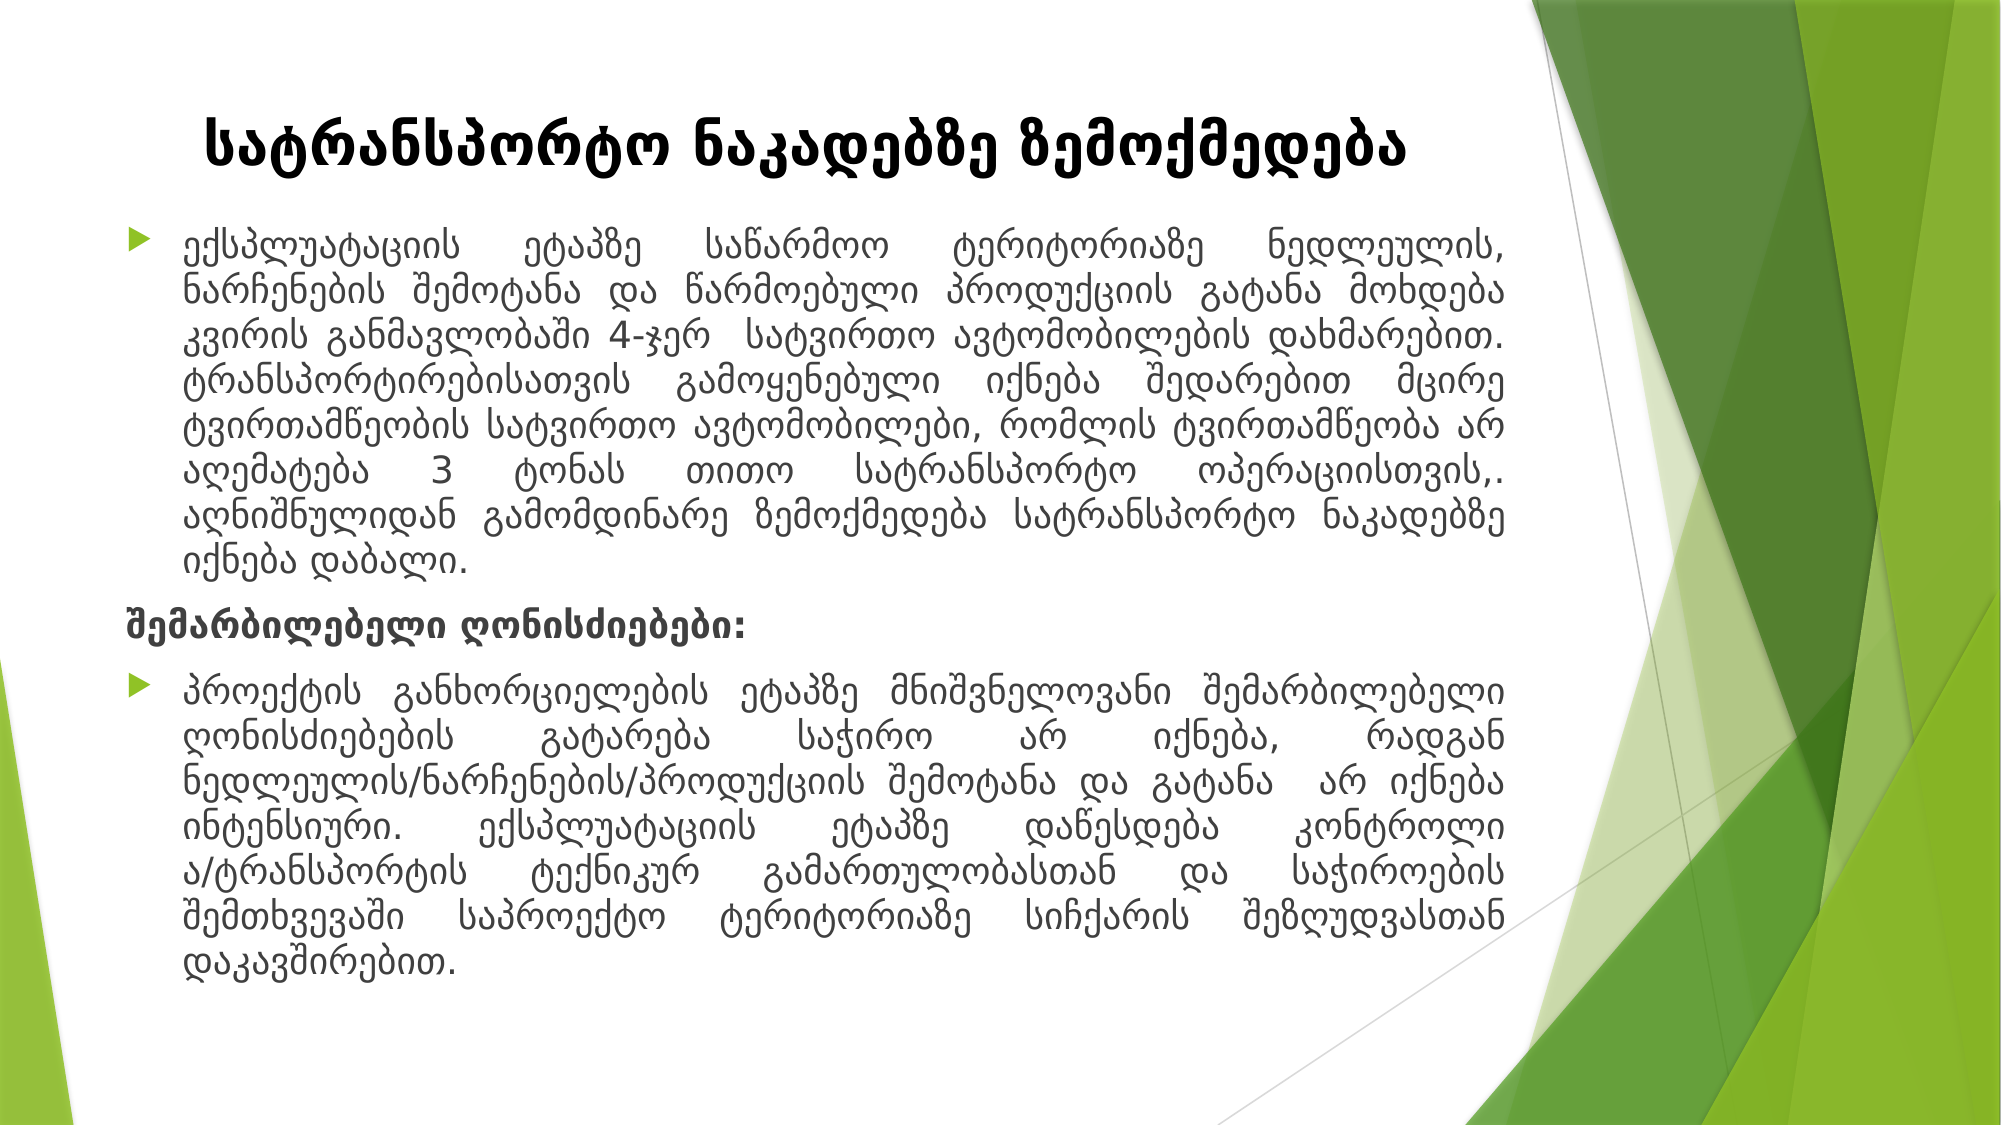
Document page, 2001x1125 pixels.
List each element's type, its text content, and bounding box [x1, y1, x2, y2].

list ექსპლუატაციის ეტაპზე საწარმოო ტერიტორიაზე ნედლეულის, ნარჩენების შემოტანა და წარმოებული პროდუქციის გატანა მოხდება კვირის განმავლობაში 4-ჯერ სატვირთო ავტომობილების დახმარებით. ტრანსპორტირებისათვის გამოყენებული იქნება შედარებით მცირე ტვირთამწეობის სატვირთო ავტომობილები, რომლის ტვირთამწეობა არ აღემატება 3 ტონას თითო სატრანსპორტო ოპერაციისთვის,. აღნიშნულიდან გამომდინარე ზემოქმედება სატრანსპორტო ნაკადებზე იქნება დაბალი. შემარბილებელი ღონისძიებები: პროექტის განხორციელების ეტაპზე მნიშვნელოვანი შემარბილებელი ღონისძიებების გატარება საჭირო არ იქნება, რადგან ნედლეულის/ნარჩენების/პროდუქციის შემოტანა და გატანა არ იქნება ინტენსიური. ექსპლუატაციის ეტაპზე დაწესდება კონტროლი ა/ტრანსპორტის ტექნიკურ გამართულობასთან და საჭიროების შემთხვევაში საპროექტო ტერიტორიაზე სიჩქარის შეზღუდვასთან დაკავშირებით. [111, 213, 1522, 1039]
title სატრანსპორტო ნაკადებზე ზემოქმედება [111, 99, 1522, 213]
